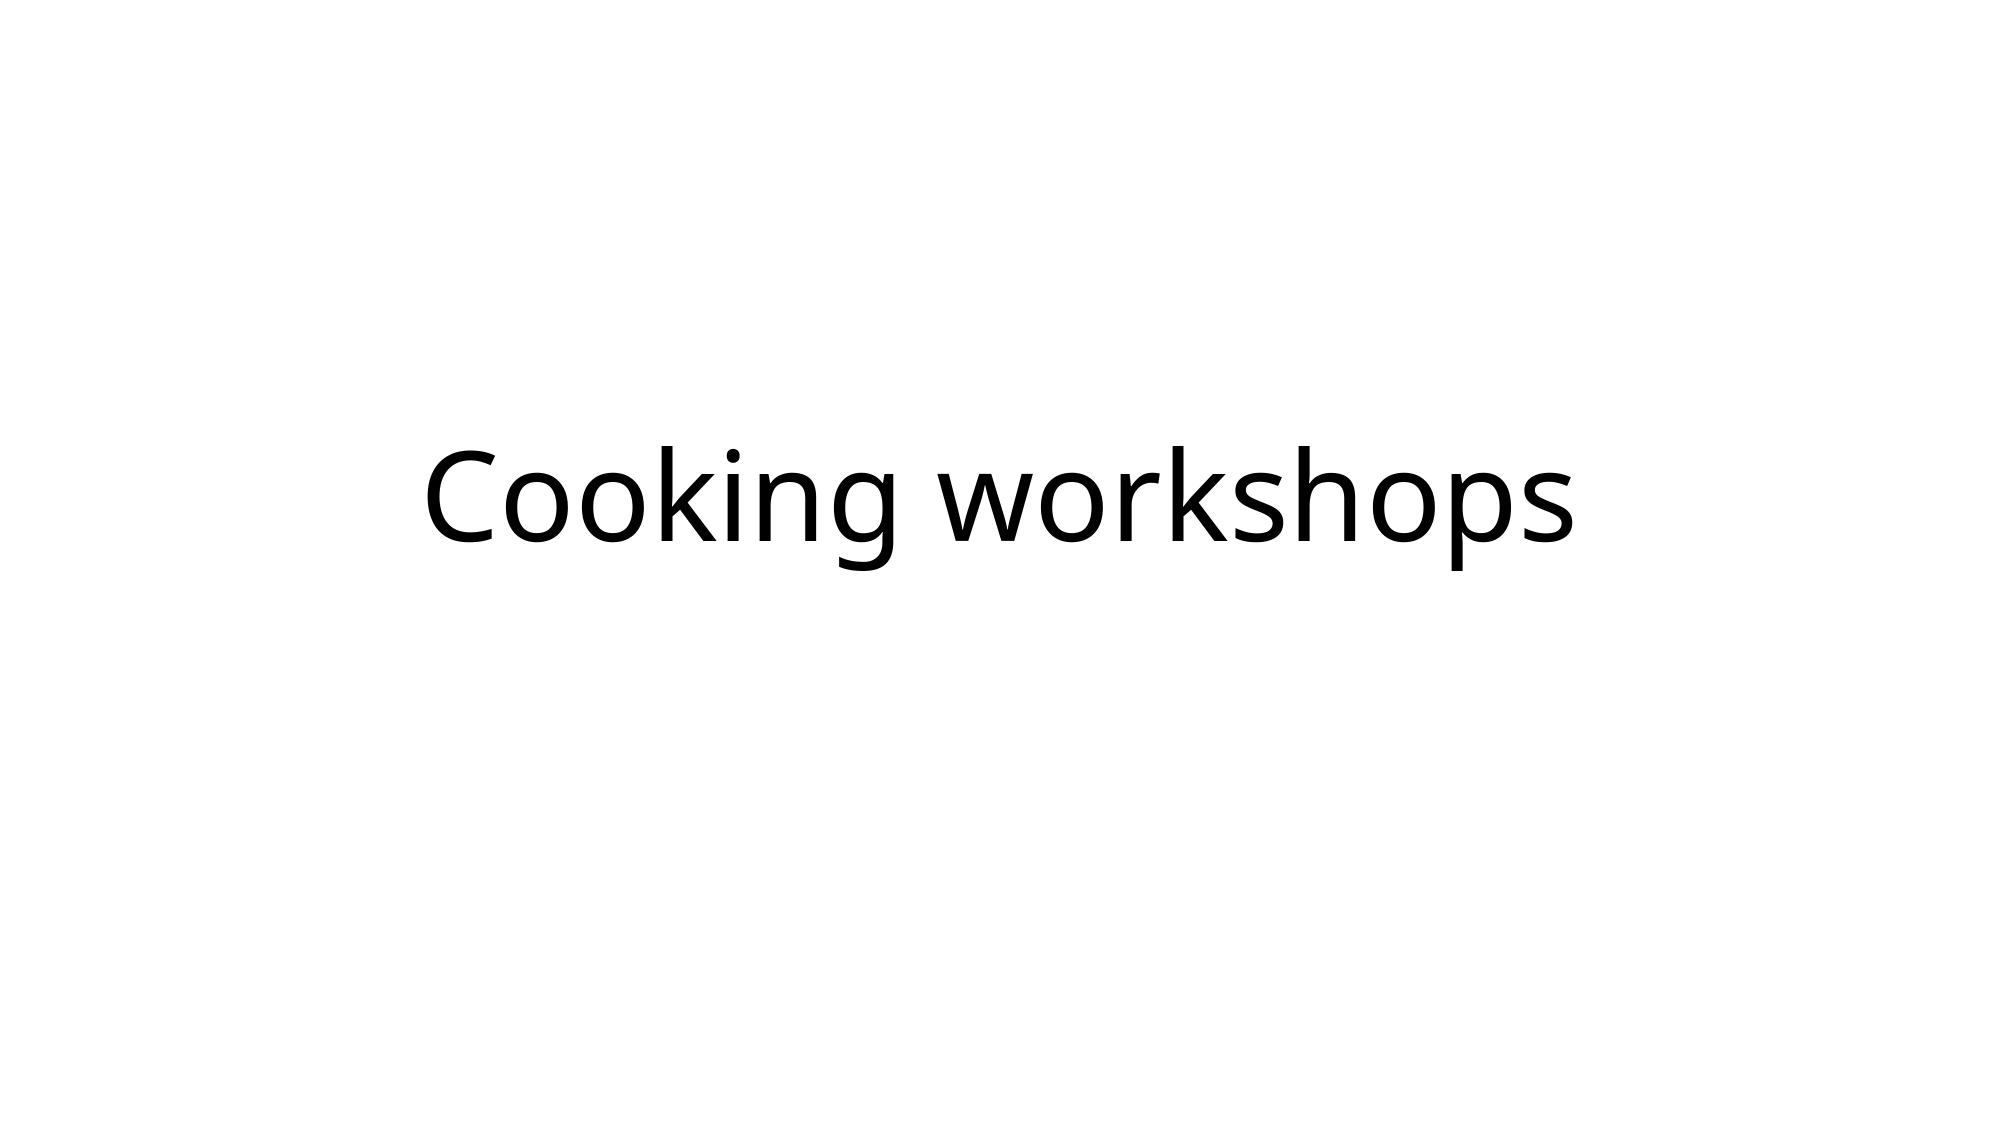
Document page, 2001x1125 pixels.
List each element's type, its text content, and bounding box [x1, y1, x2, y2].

title Cooking workshops [249, 184, 1750, 576]
